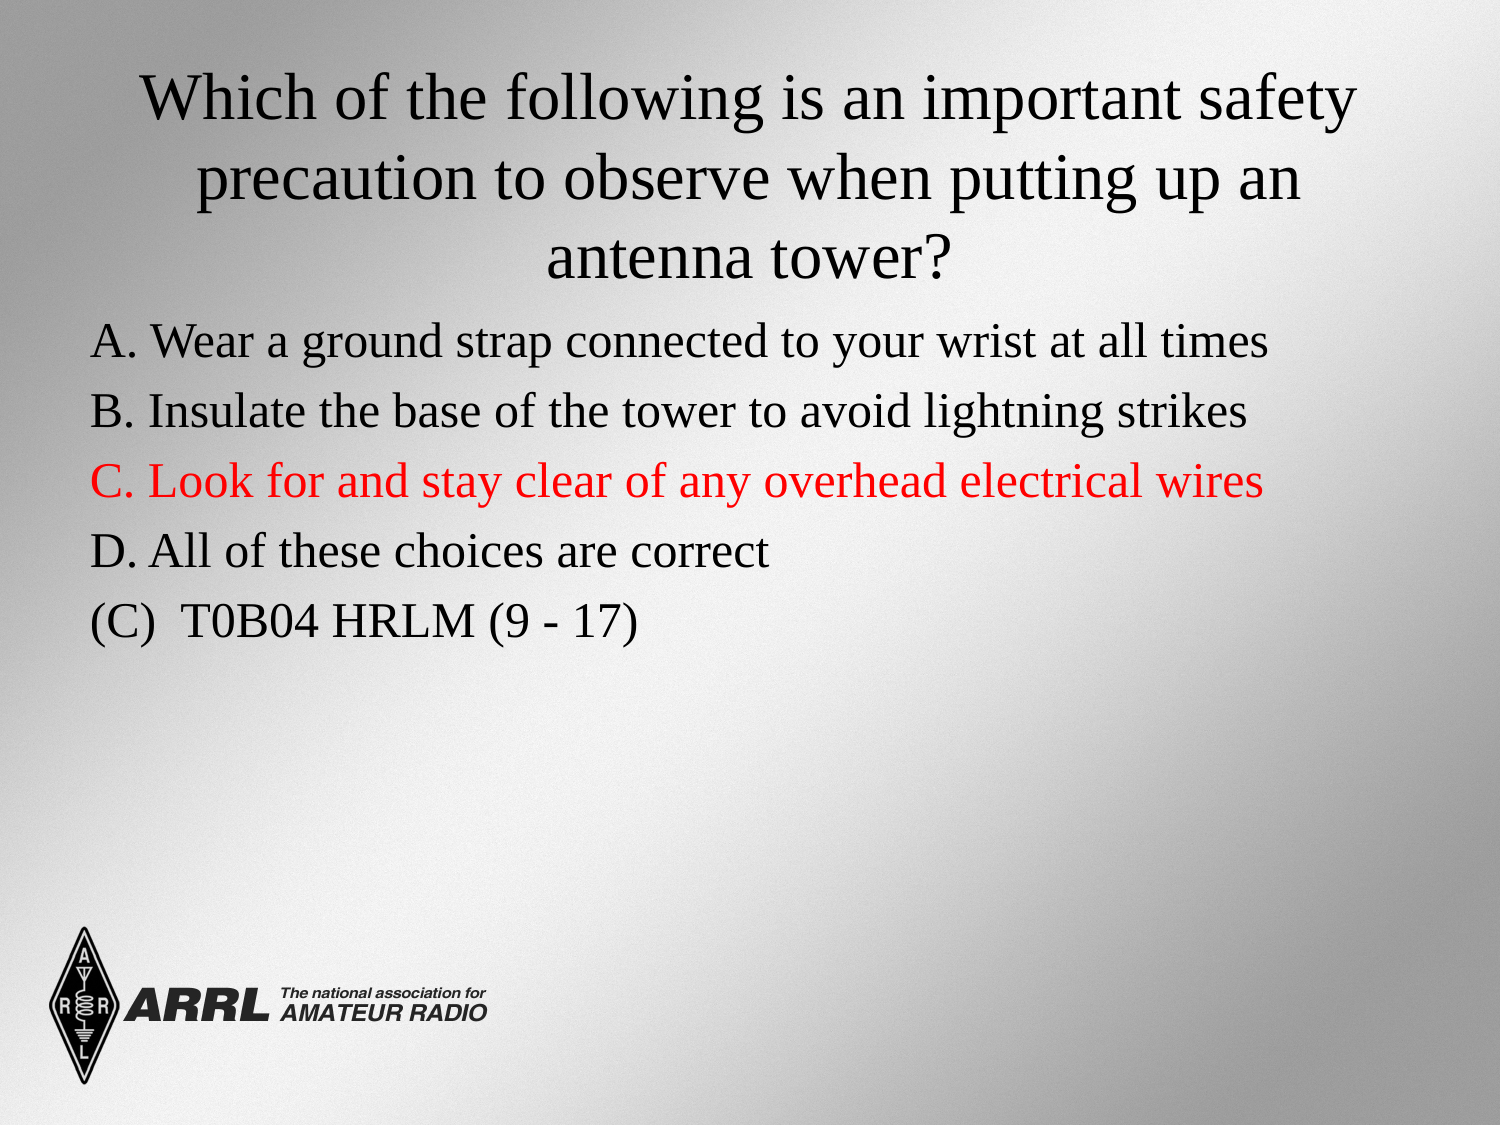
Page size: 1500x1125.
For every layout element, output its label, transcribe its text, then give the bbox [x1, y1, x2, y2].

title Which of the following is an important safety precaution to observe when putting up an antenna tower? [75, 45, 1425, 233]
picture [0, 0, 1500, 1125]
list A. Wear a ground strap connected to your wrist at all times B. Insulate the base of the tower to avoid lightning strikes C. Look for and stay clear of any overhead electrical wires D. All of these choices are correct (C) T0B04 HRLM (9 - 17) [75, 299, 1425, 1005]
